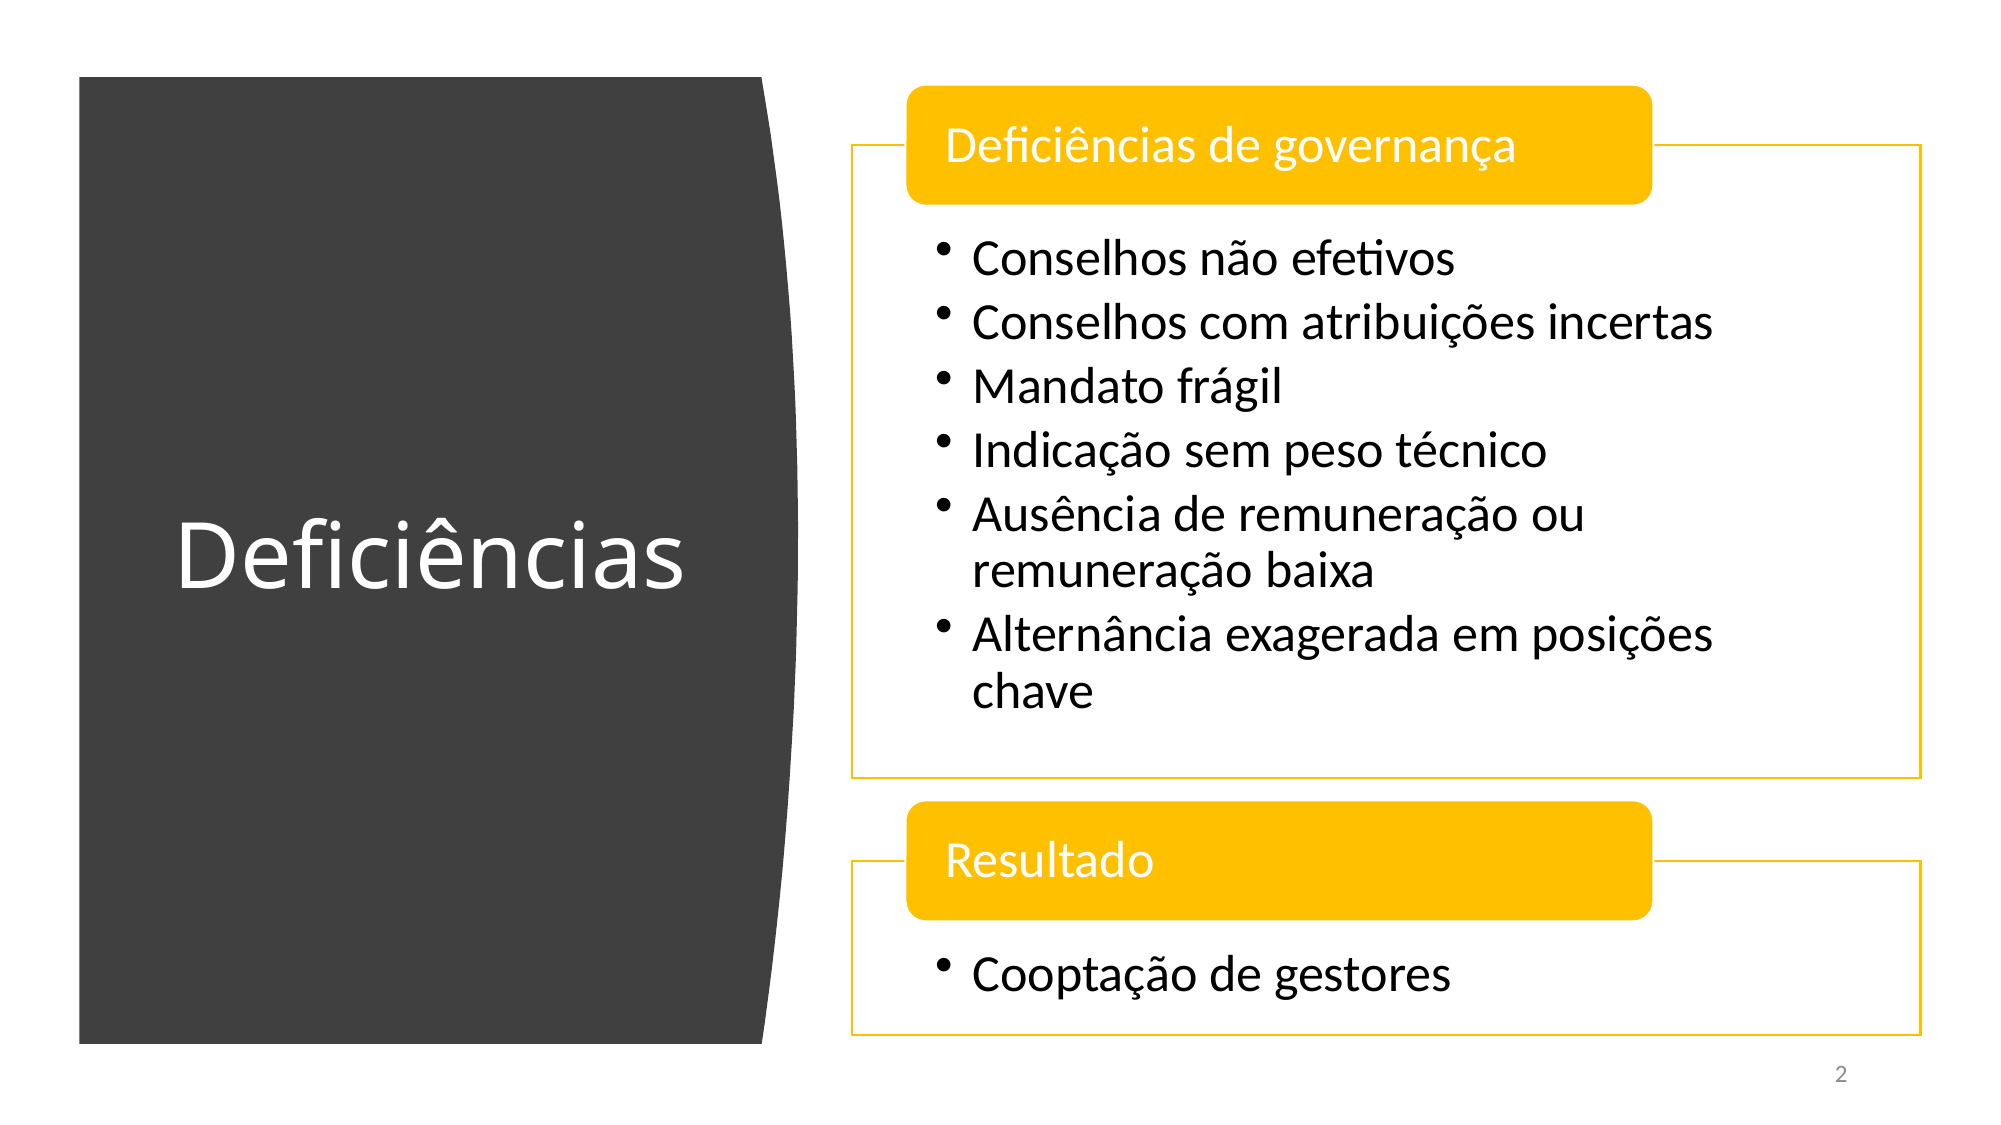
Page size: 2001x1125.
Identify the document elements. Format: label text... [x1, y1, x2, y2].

title Deficiências [141, 166, 702, 953]
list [852, 77, 1921, 1043]
slide_number 2 [1759, 1043, 1863, 1103]
text_box [78, 76, 800, 1045]
